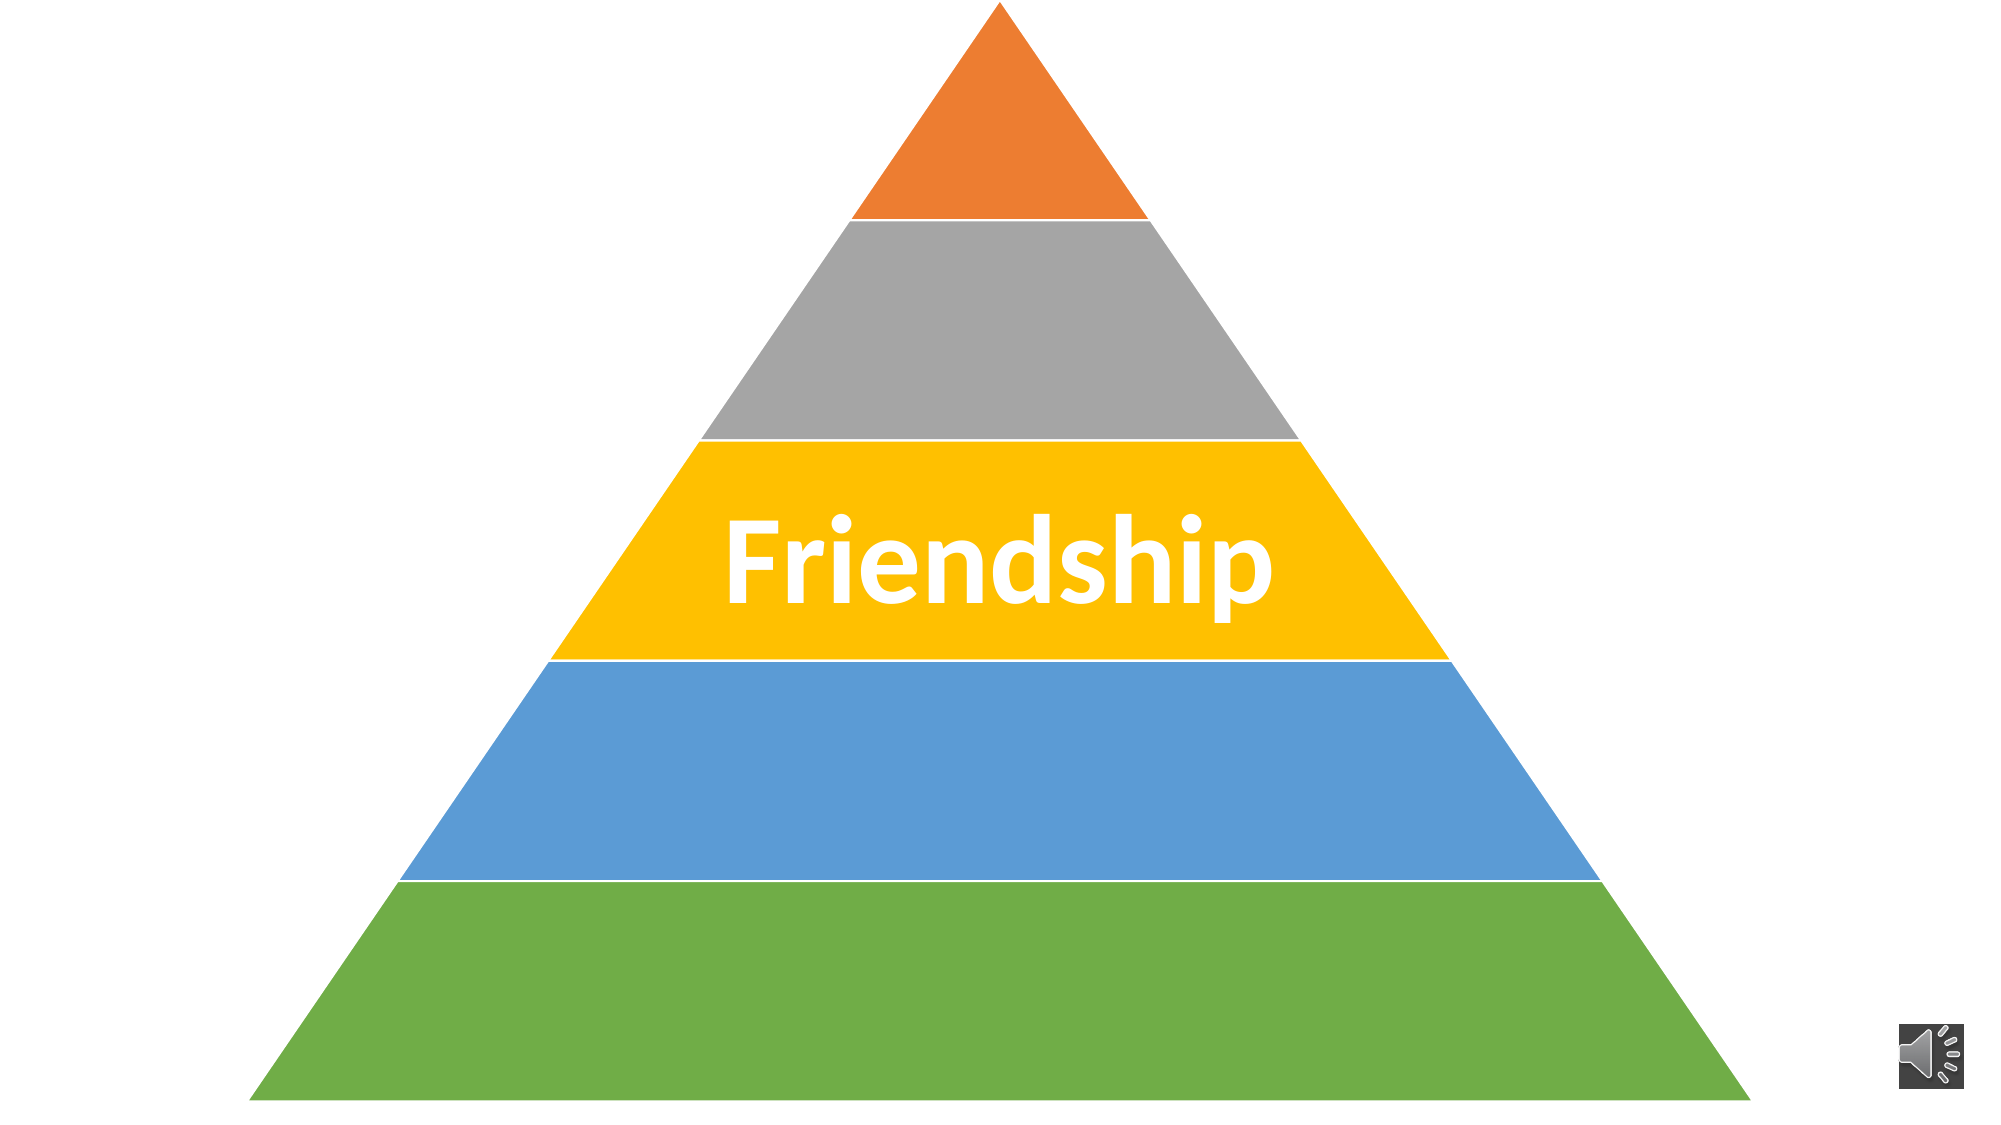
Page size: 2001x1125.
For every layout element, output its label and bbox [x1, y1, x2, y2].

picture [1897, 1022, 1965, 1090]
text_box [246, 0, 1753, 1102]
